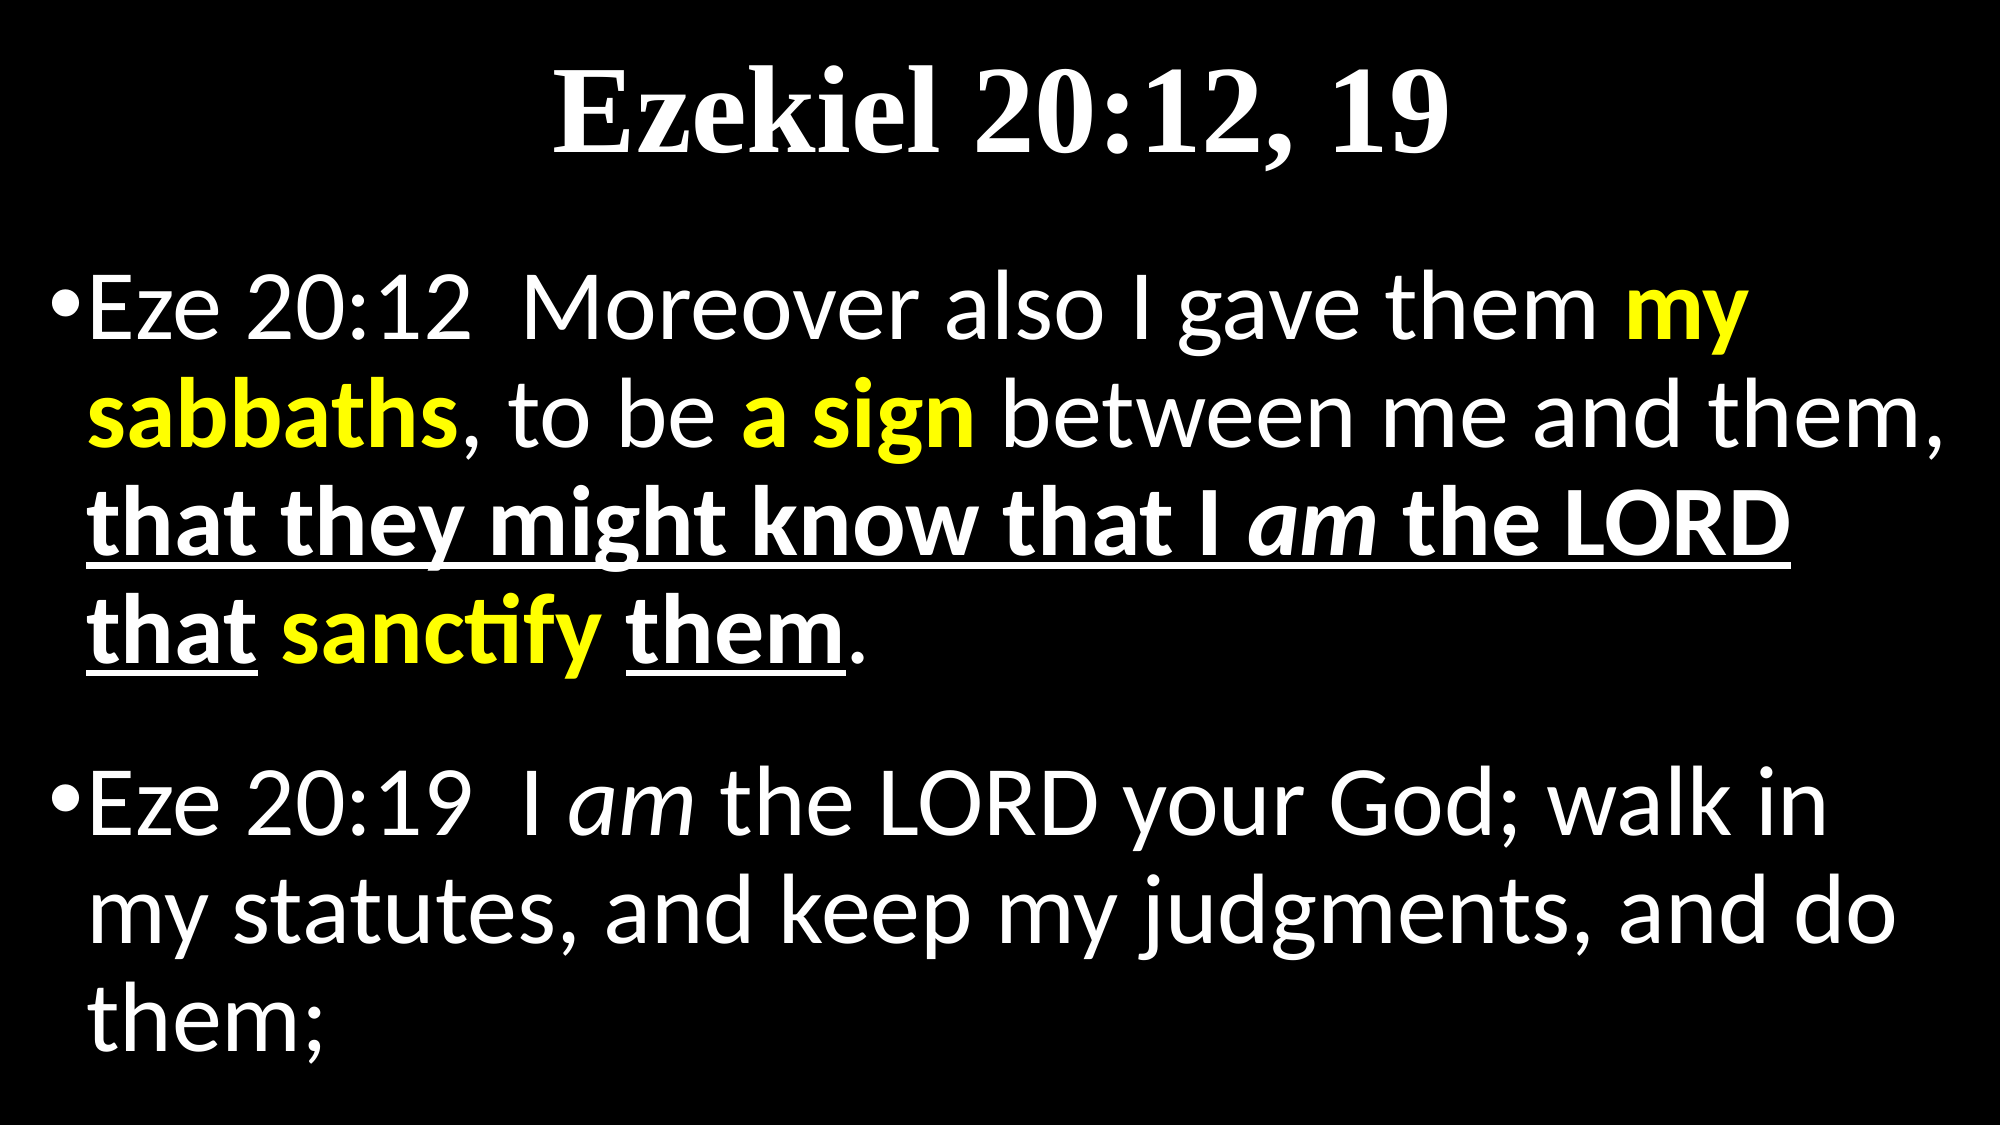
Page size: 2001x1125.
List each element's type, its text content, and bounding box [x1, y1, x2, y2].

list Eze 20:12 Moreover also I gave them my sabbaths, to be a sign between me and them, that they might know that I am the LORD that sanctify them. Eze 20:19 I am the LORD your God; walk in my statutes, and keep my judgments, and do them; [33, 221, 1974, 1105]
title Ezekiel 20:12, 19 [33, 2, 1972, 221]
